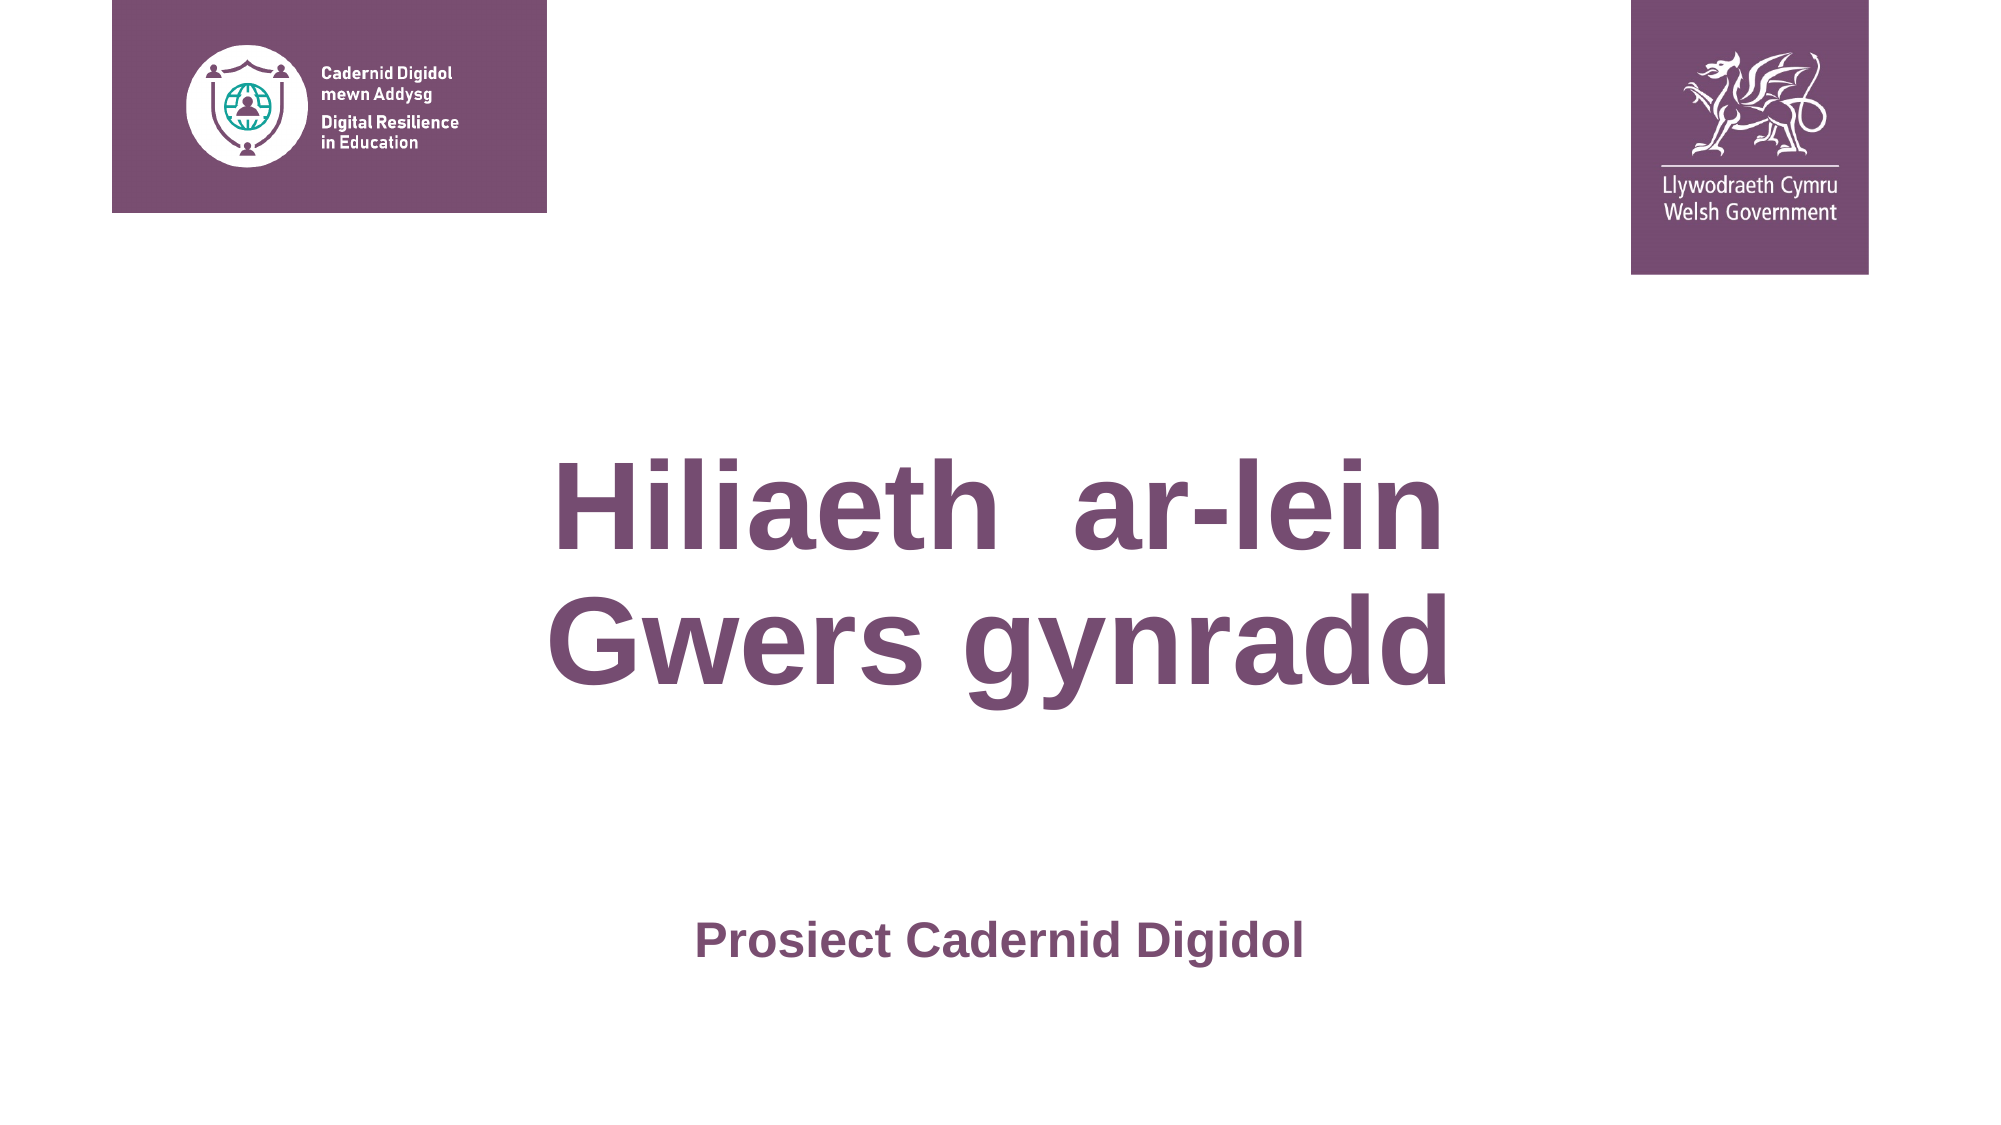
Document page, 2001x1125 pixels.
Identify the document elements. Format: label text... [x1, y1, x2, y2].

picture [111, 0, 547, 213]
picture [1631, 0, 1869, 275]
subtitle Prosiect Cadernid Digidol [249, 906, 1750, 1032]
title Hiliaeth ar-lein Gwers gynradd [249, 327, 1750, 720]
